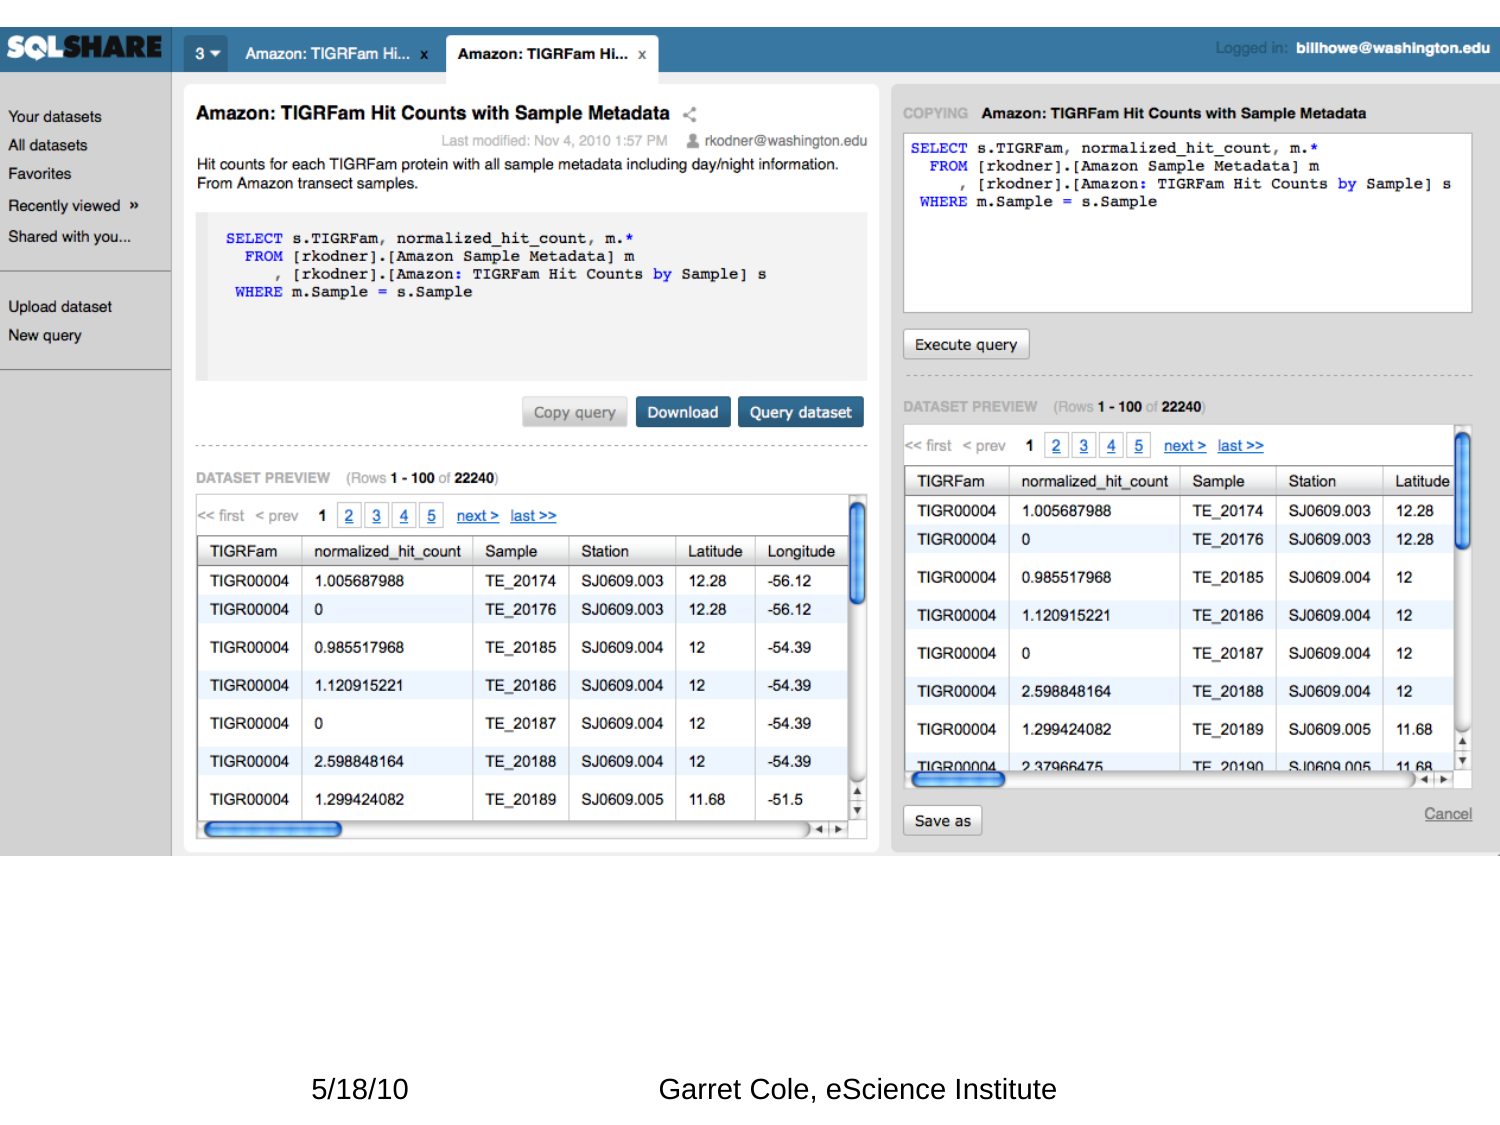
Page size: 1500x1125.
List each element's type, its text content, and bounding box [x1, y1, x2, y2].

footer Garret Cole, eScience Institute [620, 1037, 1097, 1113]
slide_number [296, 1037, 610, 1114]
picture [0, 27, 1500, 856]
